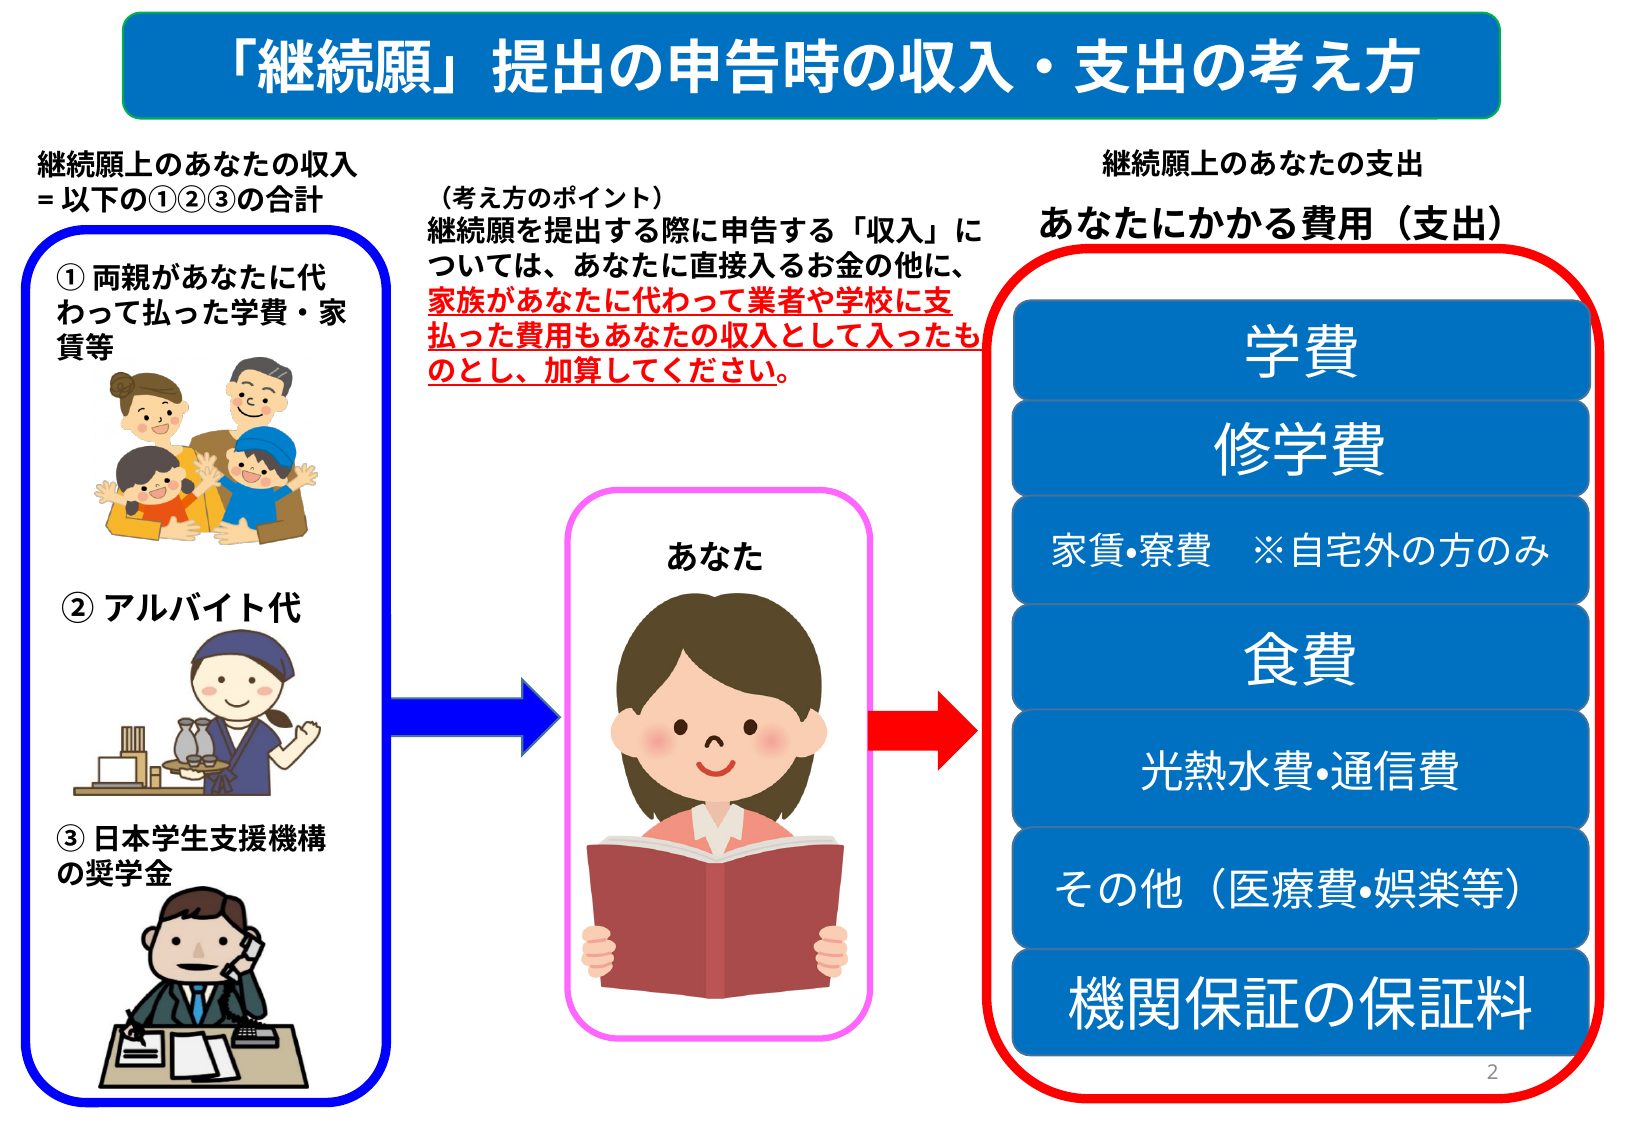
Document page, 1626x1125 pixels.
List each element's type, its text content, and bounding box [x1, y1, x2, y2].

text_box あなたにかかる費用（支出） [1023, 193, 1612, 253]
text_box [566, 488, 872, 1040]
text_box 学費 [1013, 299, 1592, 402]
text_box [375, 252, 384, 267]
text_box [867, 690, 978, 771]
text_box 「継続願」提出の申告時の収入・支出の考え方 [121, 11, 1502, 120]
text_box 継続願上のあなたの支出 [1087, 138, 1500, 188]
picture [98, 886, 309, 1089]
picture [581, 592, 848, 999]
text_box 継続願上のあなたの収入 =以下の①②③の合計 [22, 139, 384, 224]
text_box （考え方のポイント） 継続願を提出する際に申告する「収入」については、あなたに直接入るお金の他に、家族があなたに代わって業者や学校に支払った費用もあなたの収入として入ったものとし、加算してください。 [413, 175, 1005, 395]
picture [73, 629, 321, 796]
text_box [24, 228, 388, 1104]
slide_number 1 [1147, 1099, 1514, 1103]
text_box その他（医療費・娯楽等） [1011, 826, 1590, 951]
picture [94, 357, 318, 545]
text_box [985, 247, 1601, 1100]
text_box [388, 677, 562, 758]
